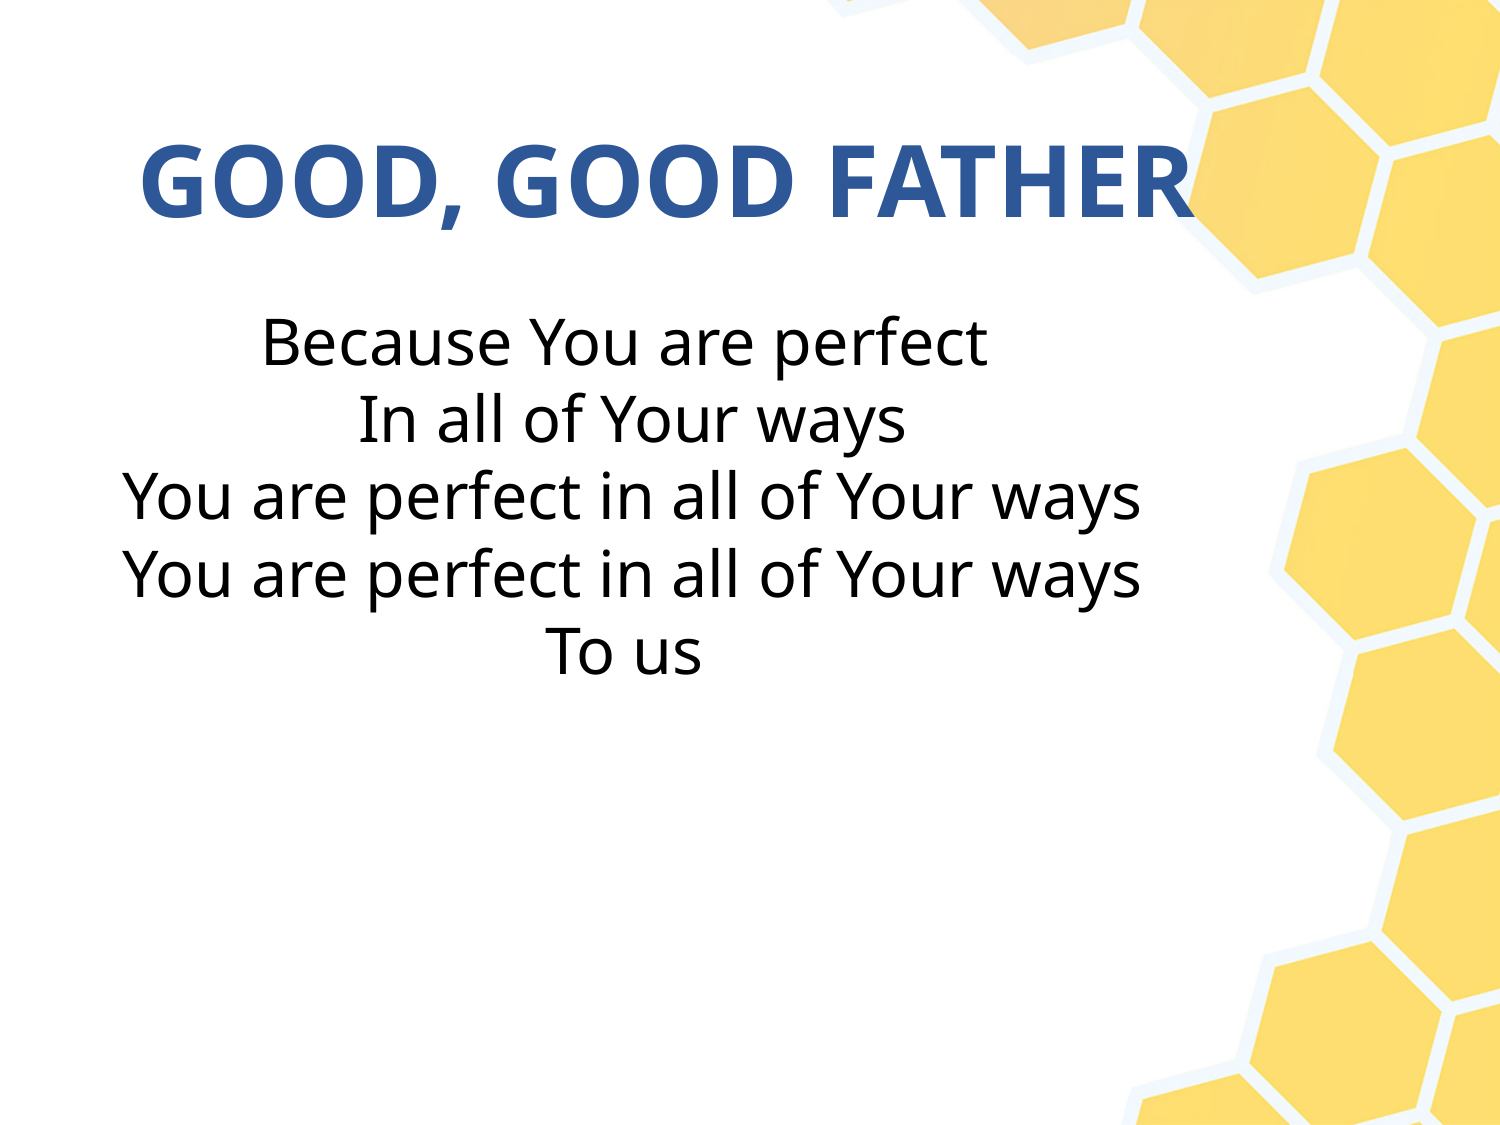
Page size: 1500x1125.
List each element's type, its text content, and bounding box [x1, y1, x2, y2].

title GOOD, GOOD FATHER [122, 98, 1500, 272]
list Because You are perfect In all of Your ways You are perfect in all of Your ways You are perfect in all of Your ways To us [0, 293, 1266, 1125]
text_box A minimum. [0, 0, 1500, 1125]
